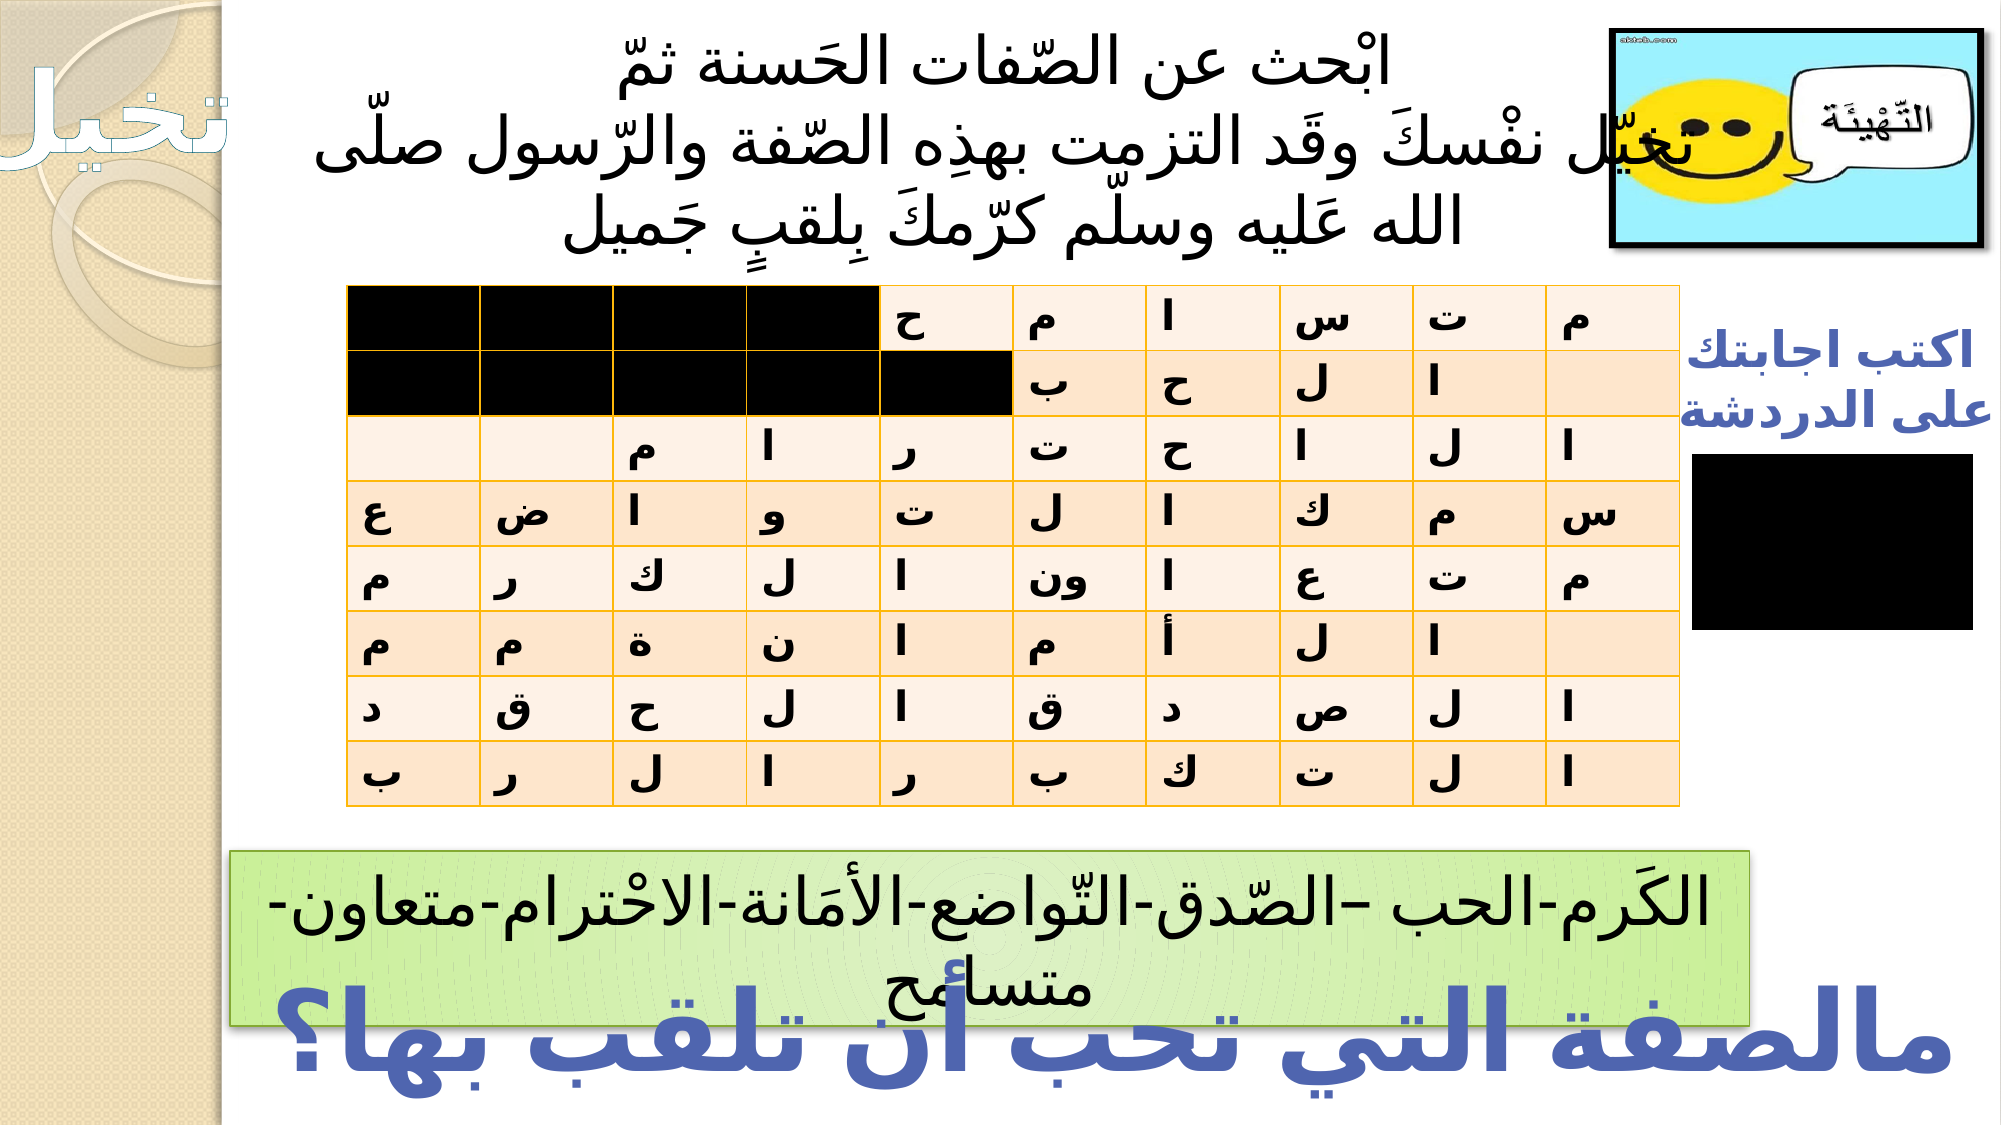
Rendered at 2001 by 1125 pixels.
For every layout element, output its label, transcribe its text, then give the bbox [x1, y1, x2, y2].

table_cell ر [881, 417, 1012, 480]
table_cell ح [1147, 417, 1279, 480]
table_cell ل [1414, 677, 1545, 740]
table_cell [348, 351, 479, 415]
table_cell د [1147, 677, 1279, 740]
table_cell ر [481, 742, 612, 805]
table_cell ا [1547, 677, 1679, 740]
table_cell ح [614, 677, 746, 740]
table_cell م [614, 417, 746, 480]
table_cell ل [1014, 482, 1145, 545]
table_header ا [1147, 286, 1279, 350]
table_cell ا [747, 417, 879, 480]
table_cell ب [1014, 742, 1145, 805]
table_cell ص [1281, 677, 1412, 740]
table_cell م [348, 612, 479, 675]
table_cell ا [1414, 351, 1545, 415]
text_box اكتب اجابتك على الدردشة [1663, 309, 2000, 445]
table_header س [1281, 286, 1412, 350]
table_cell [481, 351, 612, 415]
table_header ت [1414, 286, 1545, 350]
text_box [1691, 453, 1974, 631]
table_cell ع [348, 482, 479, 545]
table_header [747, 286, 879, 350]
text_box ابْحث عن الصّفات الحَسنة ثمّ تخيّل نفْسكَ وقَد التزمت بهذِه الصّفة والرّسول صلّى الله عَليه وسلّم كرّمكَ بِلقبٍ جَميل [297, 10, 1729, 265]
table_cell ن [747, 612, 879, 675]
table_cell ر [881, 742, 1012, 805]
table_cell ل [1414, 417, 1545, 480]
table_cell ا [1414, 612, 1545, 675]
table_cell ون [1014, 547, 1145, 610]
table_cell ا [614, 482, 746, 545]
picture [1604, 23, 2000, 259]
table_cell ت [1281, 742, 1412, 805]
table_cell د [348, 677, 479, 740]
table_cell س [1547, 482, 1679, 545]
table_cell ل [1281, 612, 1412, 675]
table_header [614, 286, 746, 350]
table_cell ح [1147, 351, 1279, 415]
table_cell [1547, 612, 1679, 675]
table_cell ر [481, 547, 612, 610]
table_cell م [348, 547, 479, 610]
table_cell ب [1014, 351, 1145, 415]
table_cell [481, 417, 612, 480]
text_box مالصفة التي تحب أن تلقب بها؟ [255, 951, 1976, 1102]
table_cell ا [881, 677, 1012, 740]
table_cell ا [1147, 482, 1279, 545]
table_header [481, 286, 612, 350]
table_cell [614, 351, 746, 415]
table_cell [881, 351, 1012, 415]
table_header م [1547, 286, 1679, 350]
table_header [348, 286, 479, 350]
table_cell أ [1147, 612, 1279, 675]
table_cell ع [1281, 547, 1412, 610]
table_cell ا [881, 547, 1012, 610]
table_cell ل [614, 742, 746, 805]
table_cell م [1014, 612, 1145, 675]
table_cell ا [881, 612, 1012, 675]
table_cell [747, 351, 879, 415]
table_cell ا [1547, 742, 1679, 805]
table_cell ل [1414, 742, 1545, 805]
table_cell ل [747, 677, 879, 740]
table_cell ك [1147, 742, 1279, 805]
table_cell ل [1281, 351, 1412, 415]
table_cell م [1547, 547, 1679, 610]
table_cell ة [614, 612, 746, 675]
table_cell ا [1547, 417, 1679, 480]
table_cell ب [348, 742, 479, 805]
table_cell ا [1281, 417, 1412, 480]
table_cell ق [1014, 677, 1145, 740]
table_cell [1547, 351, 1663, 415]
table_cell [348, 417, 479, 480]
table_cell ا [1147, 547, 1279, 610]
table_cell و [747, 482, 879, 545]
table_cell م [481, 612, 612, 675]
table_cell ك [614, 547, 746, 610]
table_cell ا [747, 742, 879, 805]
table_cell ت [1014, 417, 1145, 480]
table_cell ت [1414, 547, 1545, 610]
table_cell ك [1281, 482, 1412, 545]
text_box الكَرم-الحب –الصّدق-التّواضع-الأمَانة-الاحْترام-متعاون-متسامح [229, 850, 1750, 1027]
table_cell ق [481, 677, 612, 740]
table_cell ت [881, 482, 1012, 545]
table_header م [1014, 286, 1145, 350]
table_cell ل [747, 547, 879, 610]
table_cell ض [481, 482, 612, 545]
table_header ح [881, 286, 1012, 350]
text_box تخيل [0, 32, 252, 183]
table_cell م [1414, 482, 1545, 545]
